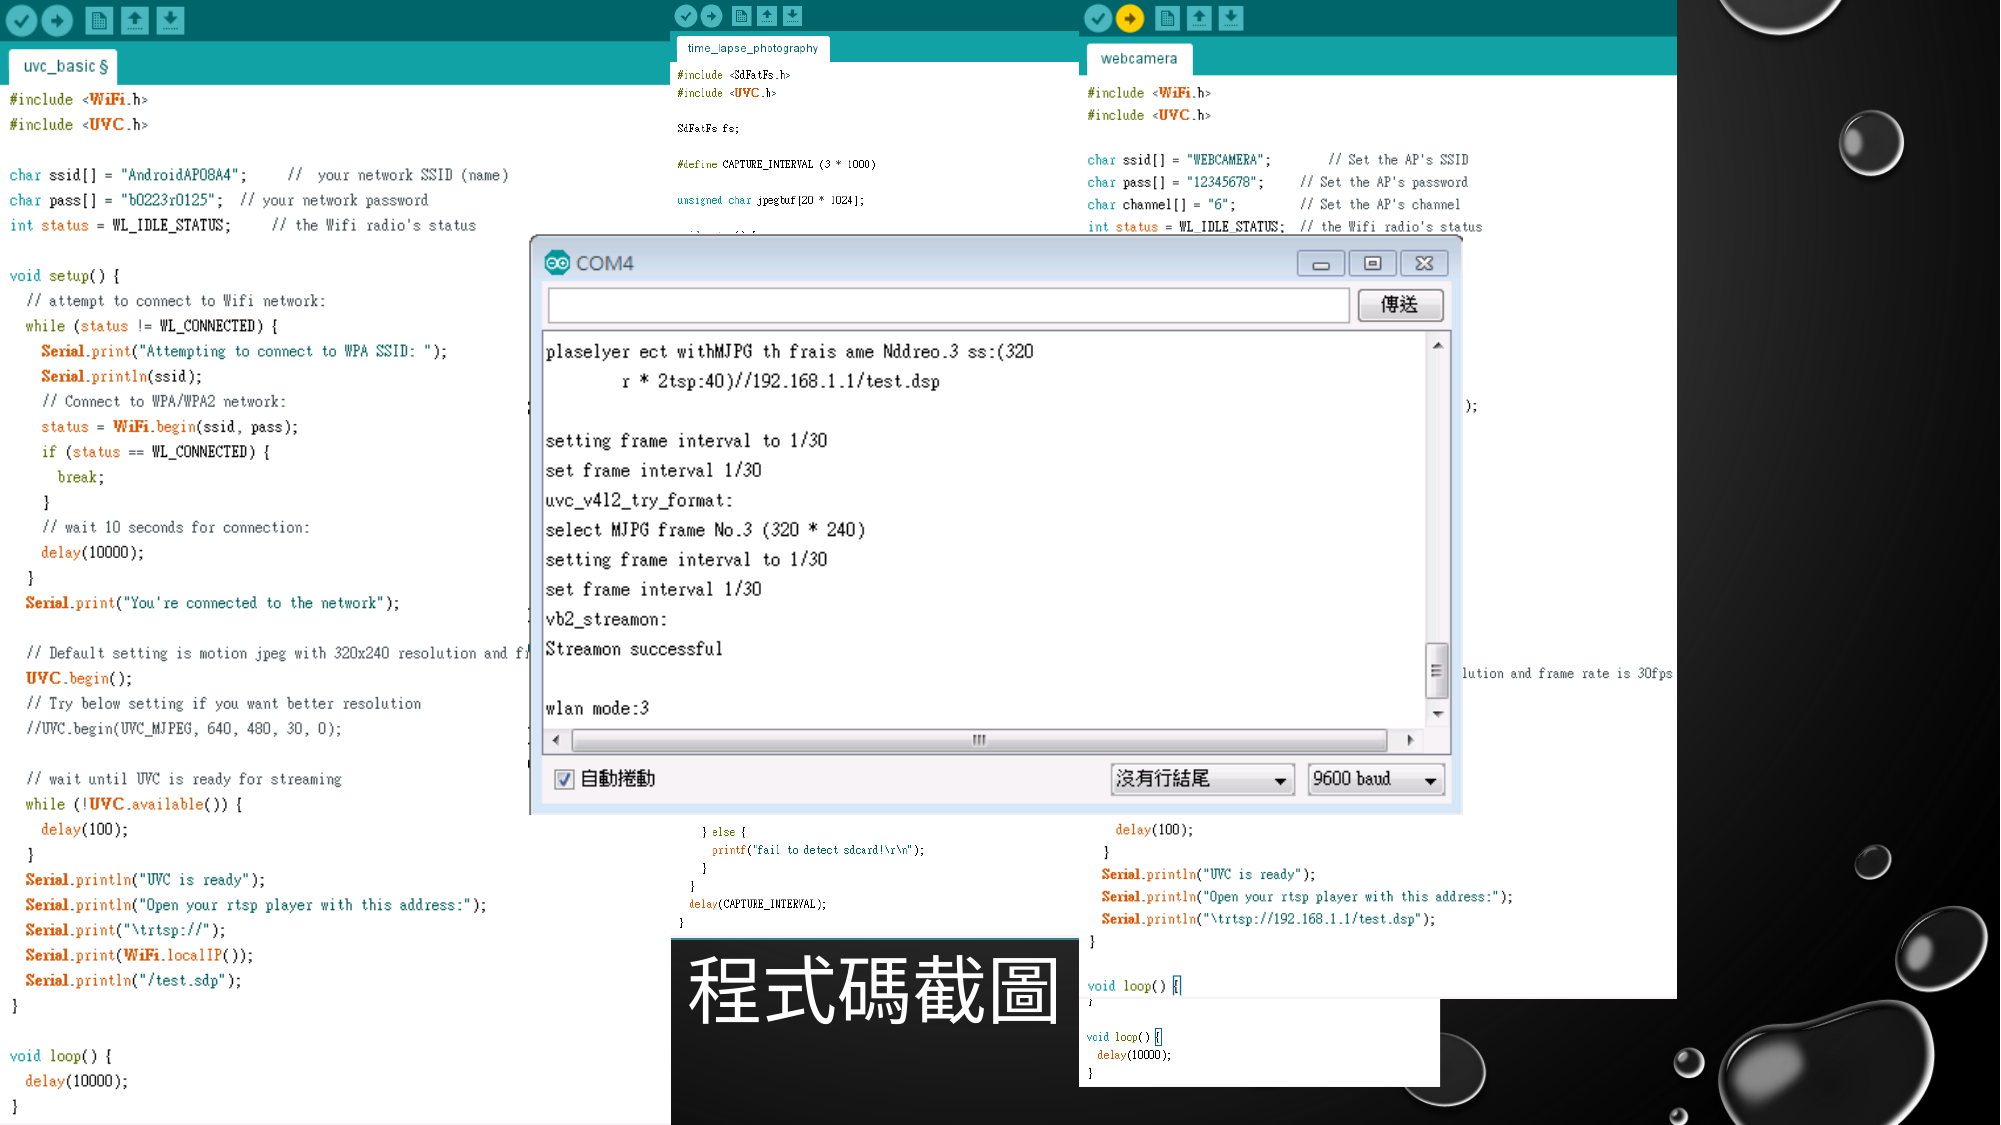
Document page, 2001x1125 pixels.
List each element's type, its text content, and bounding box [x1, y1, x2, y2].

title 程式碼截圖 [676, 948, 1432, 1125]
picture [0, 0, 2000, 1125]
